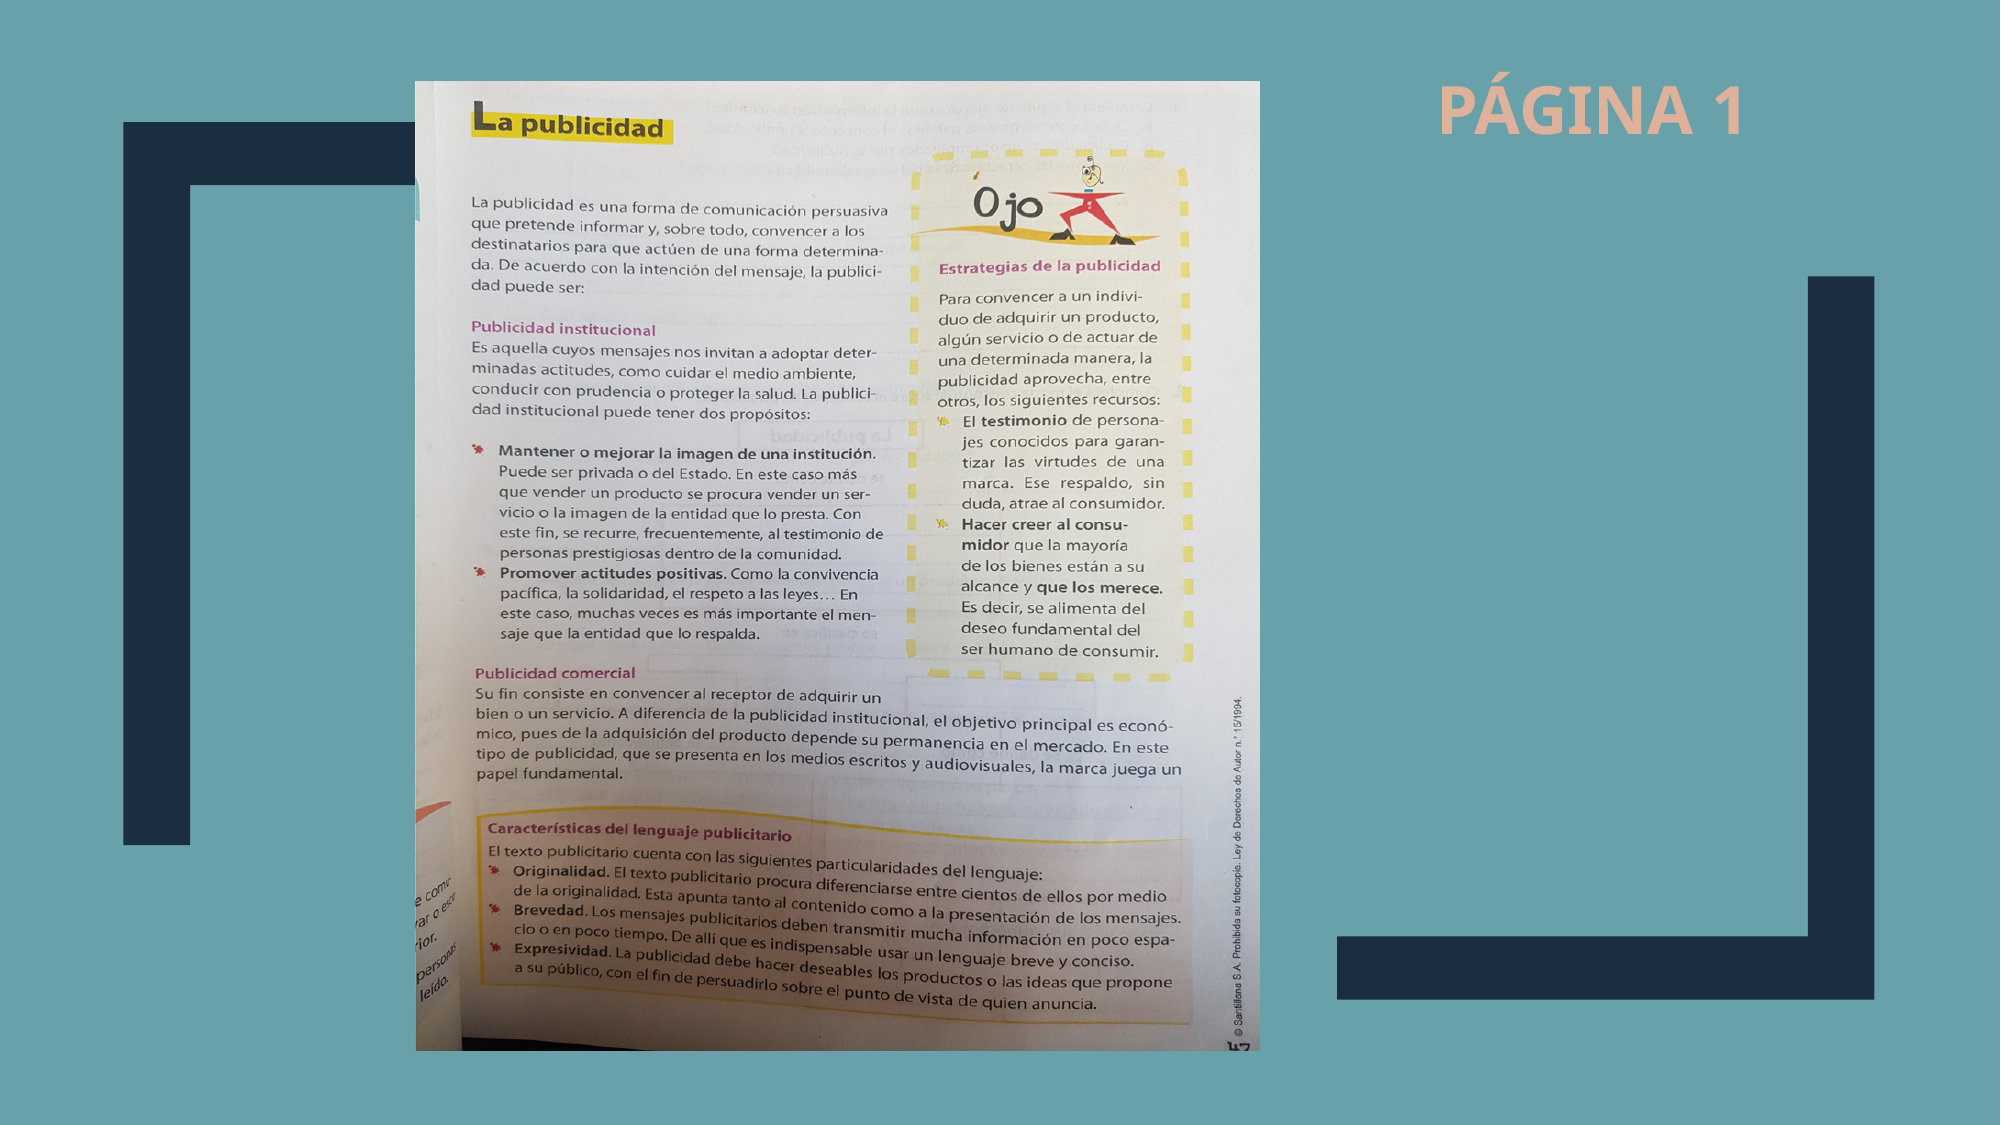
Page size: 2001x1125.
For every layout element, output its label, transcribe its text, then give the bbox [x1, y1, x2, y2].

picture [415, 81, 1260, 1051]
text_box PÁGINA 1 [1421, 59, 1834, 155]
